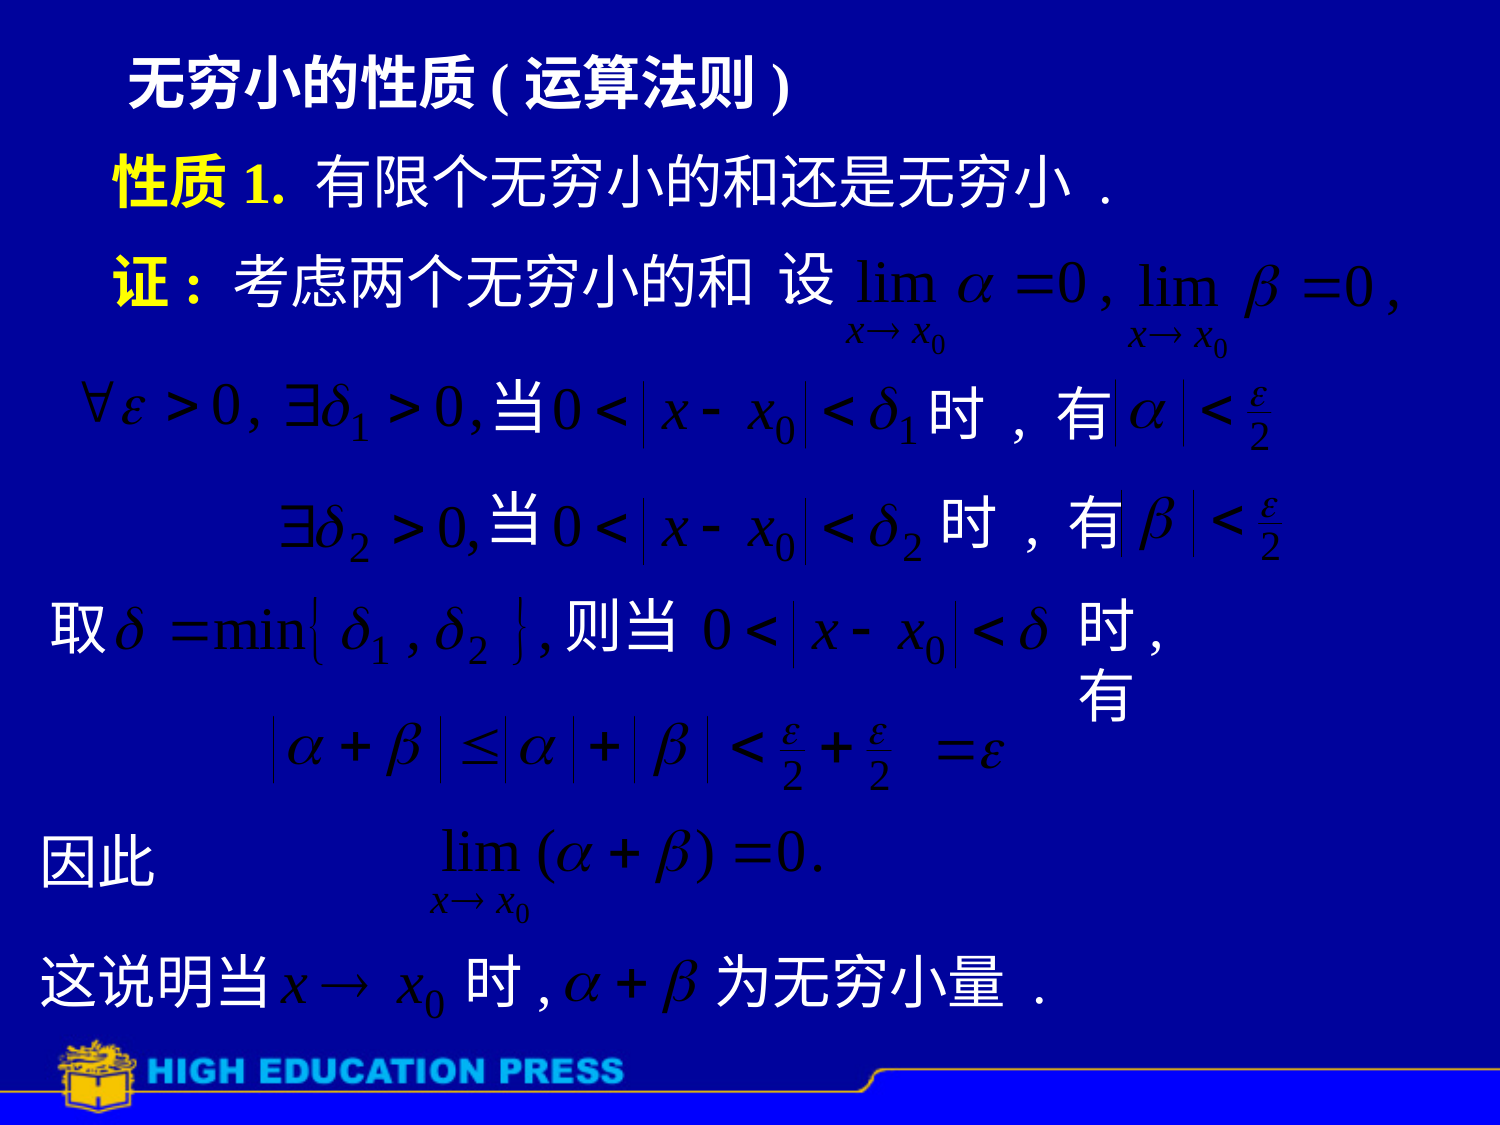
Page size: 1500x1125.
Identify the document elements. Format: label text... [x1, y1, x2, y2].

text_box 当 [474, 362, 591, 448]
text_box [274, 951, 449, 1025]
text_box 因此 [24, 817, 257, 903]
title 无穷小的性质(运算法则) [111, 30, 892, 132]
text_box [726, 704, 897, 796]
text_box 时, 有 [1062, 582, 1250, 737]
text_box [1110, 369, 1276, 456]
text_box 为无穷小量 . [699, 937, 1088, 1023]
text_box 时 , 有 [924, 478, 1117, 564]
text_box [1122, 253, 1405, 365]
text_box 时 , 有 [912, 369, 1107, 455]
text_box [840, 249, 1118, 361]
text_box 设 [762, 234, 903, 320]
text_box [268, 710, 713, 788]
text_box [1116, 479, 1288, 566]
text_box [69, 378, 266, 444]
text_box 这说明当 [24, 937, 350, 1023]
text_box 性质1. 有限个无穷小的和还是无穷小 . [97, 137, 1138, 223]
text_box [562, 955, 707, 1021]
picture [0, 0, 1500, 1125]
text_box 取 [34, 583, 235, 669]
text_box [549, 492, 928, 570]
text_box 时, [450, 938, 575, 1023]
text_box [699, 595, 1059, 673]
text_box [112, 597, 557, 671]
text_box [281, 374, 488, 448]
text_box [275, 494, 485, 569]
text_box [424, 819, 826, 931]
text_box 则当 [549, 582, 713, 667]
text_box 当 [470, 474, 671, 560]
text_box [549, 375, 919, 454]
text_box 证: 考虑两个无穷小的和 . [97, 237, 823, 323]
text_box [928, 734, 1013, 775]
